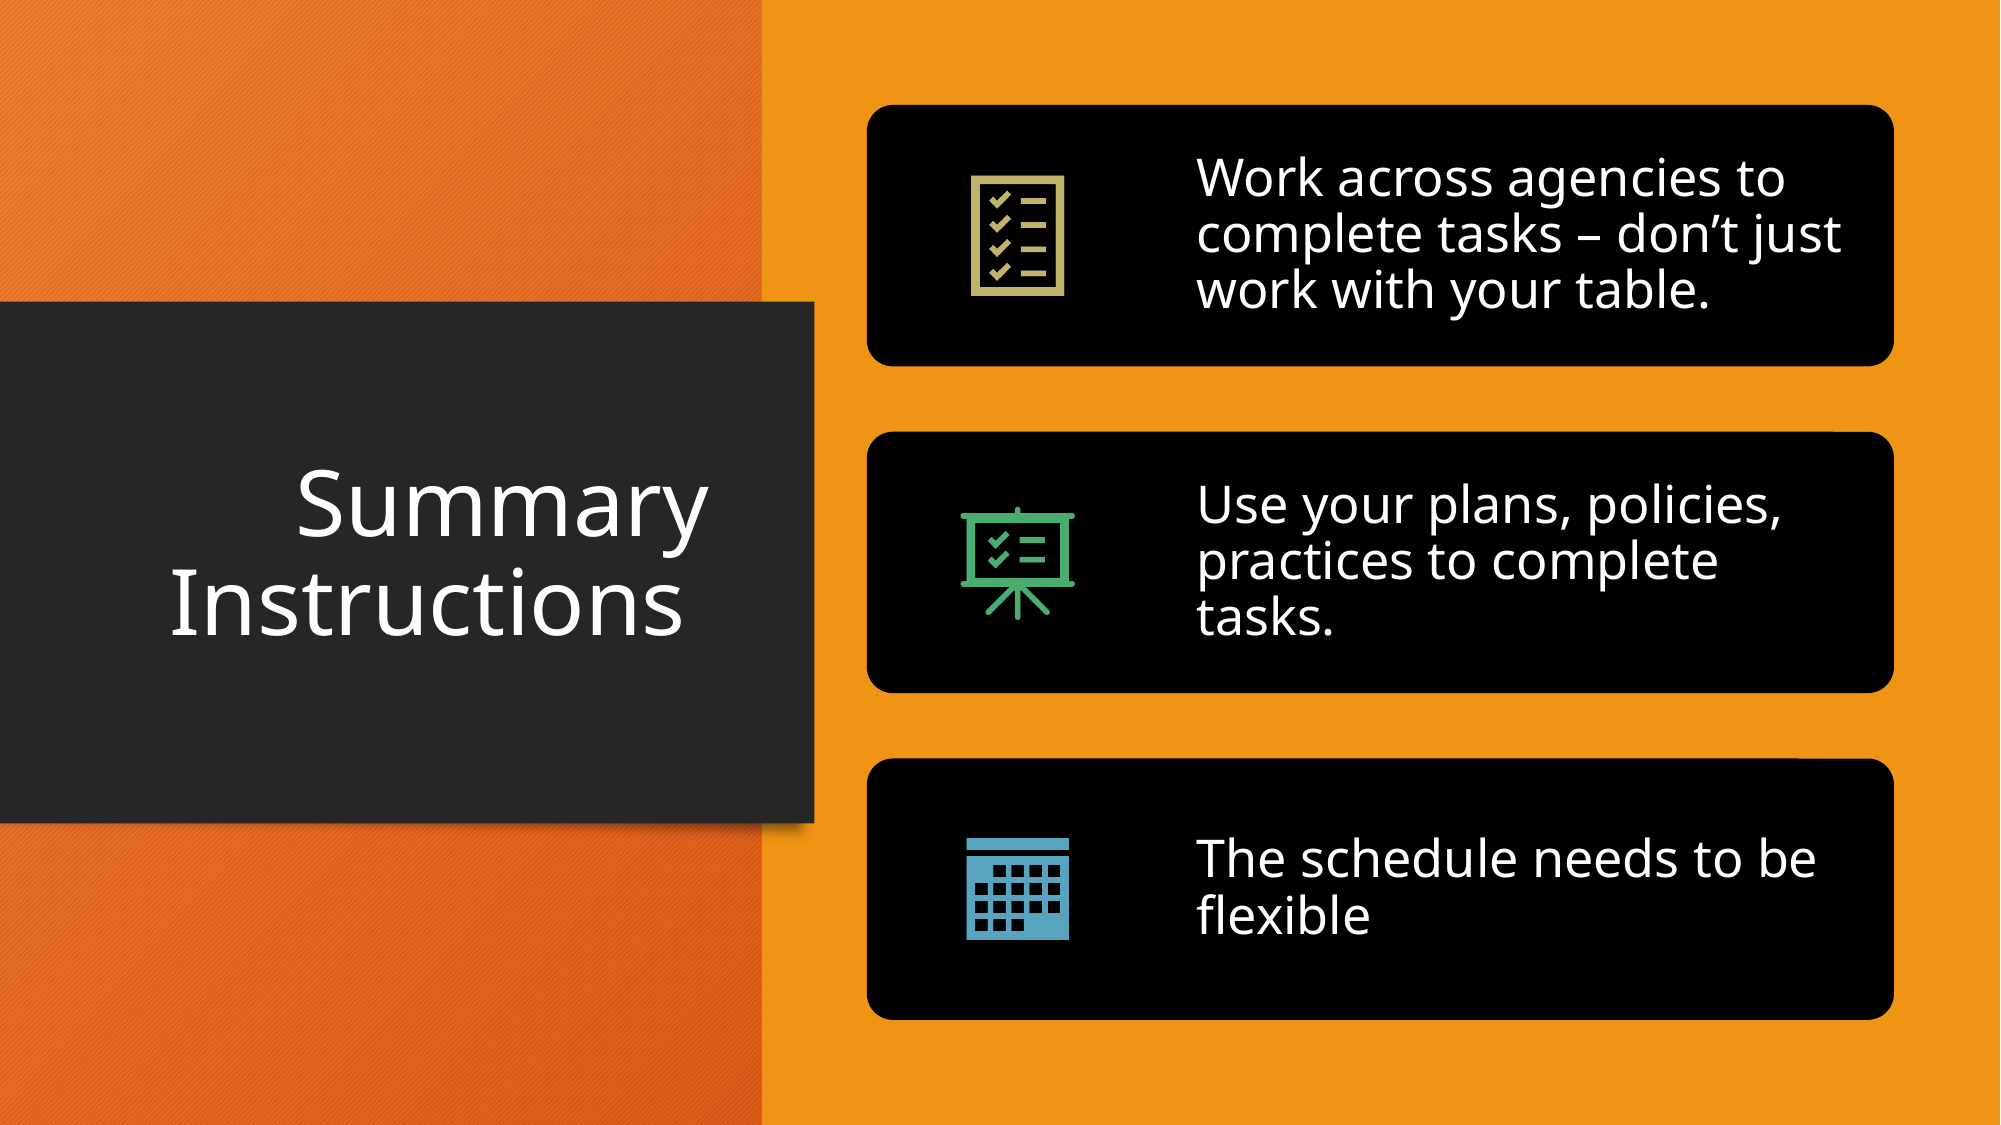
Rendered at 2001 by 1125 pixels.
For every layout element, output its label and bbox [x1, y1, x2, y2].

picture [0, 0, 2000, 1125]
list [866, 104, 1895, 1021]
